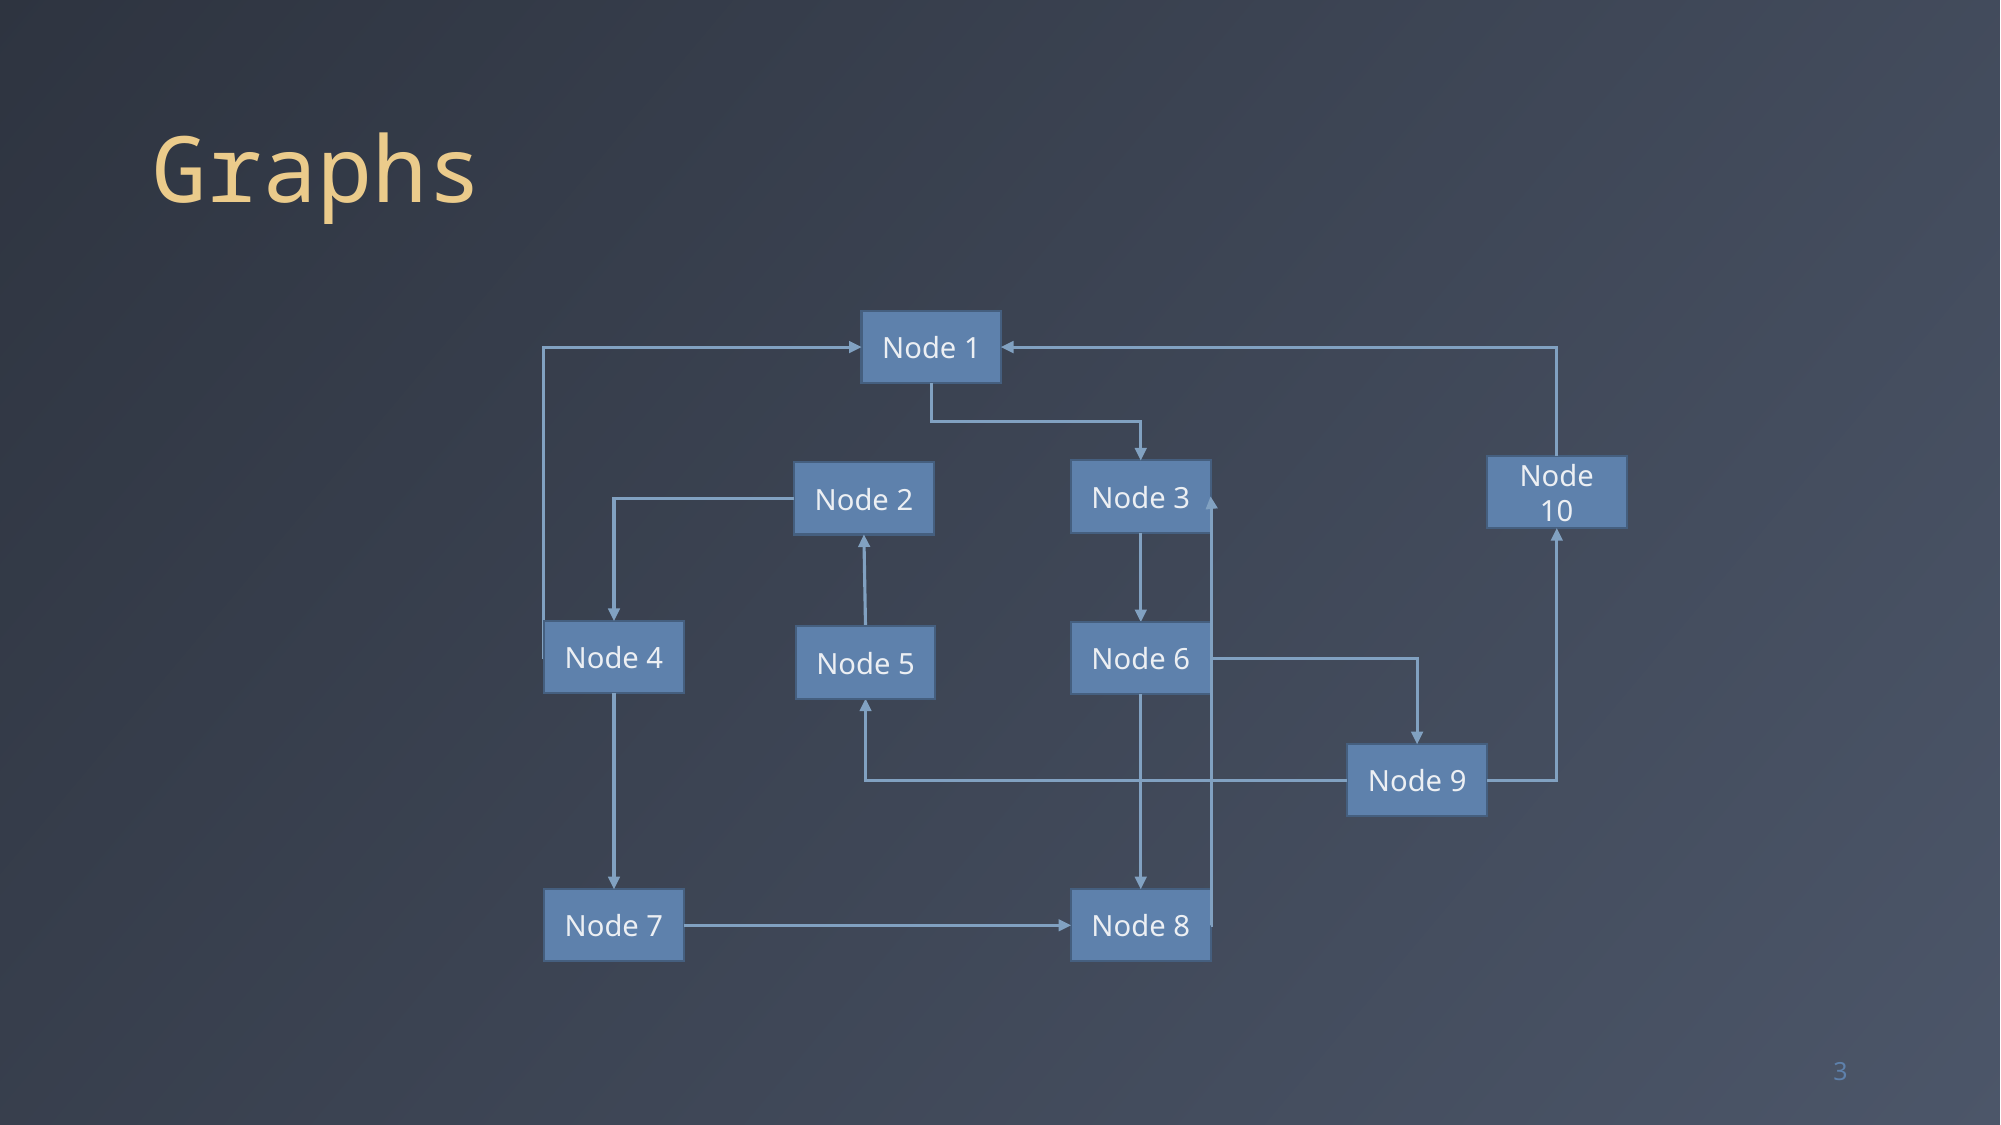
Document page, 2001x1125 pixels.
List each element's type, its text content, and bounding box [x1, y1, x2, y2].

text_box Node 9 [1346, 743, 1488, 817]
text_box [1486, 528, 1557, 781]
text_box Node 10 [1486, 455, 1628, 529]
text_box Node 1 [860, 310, 1002, 384]
text_box Node 6 [1070, 621, 1210, 695]
text_box Node 3 [1070, 459, 1212, 534]
text_box Node 5 [795, 625, 936, 700]
text_box Node 4 [543, 620, 685, 694]
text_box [997, 317, 1075, 527]
text_box Node 2 [862, 461, 935, 536]
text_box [544, 347, 862, 657]
text_box Node 8 [1070, 888, 1212, 962]
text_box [613, 498, 795, 621]
text_box Node 7 [543, 888, 685, 962]
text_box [1213, 658, 1418, 745]
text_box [1224, 123, 1334, 680]
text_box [865, 698, 1348, 781]
title Graphs [137, 26, 1863, 230]
slide_number 3 [1738, 1042, 1863, 1103]
